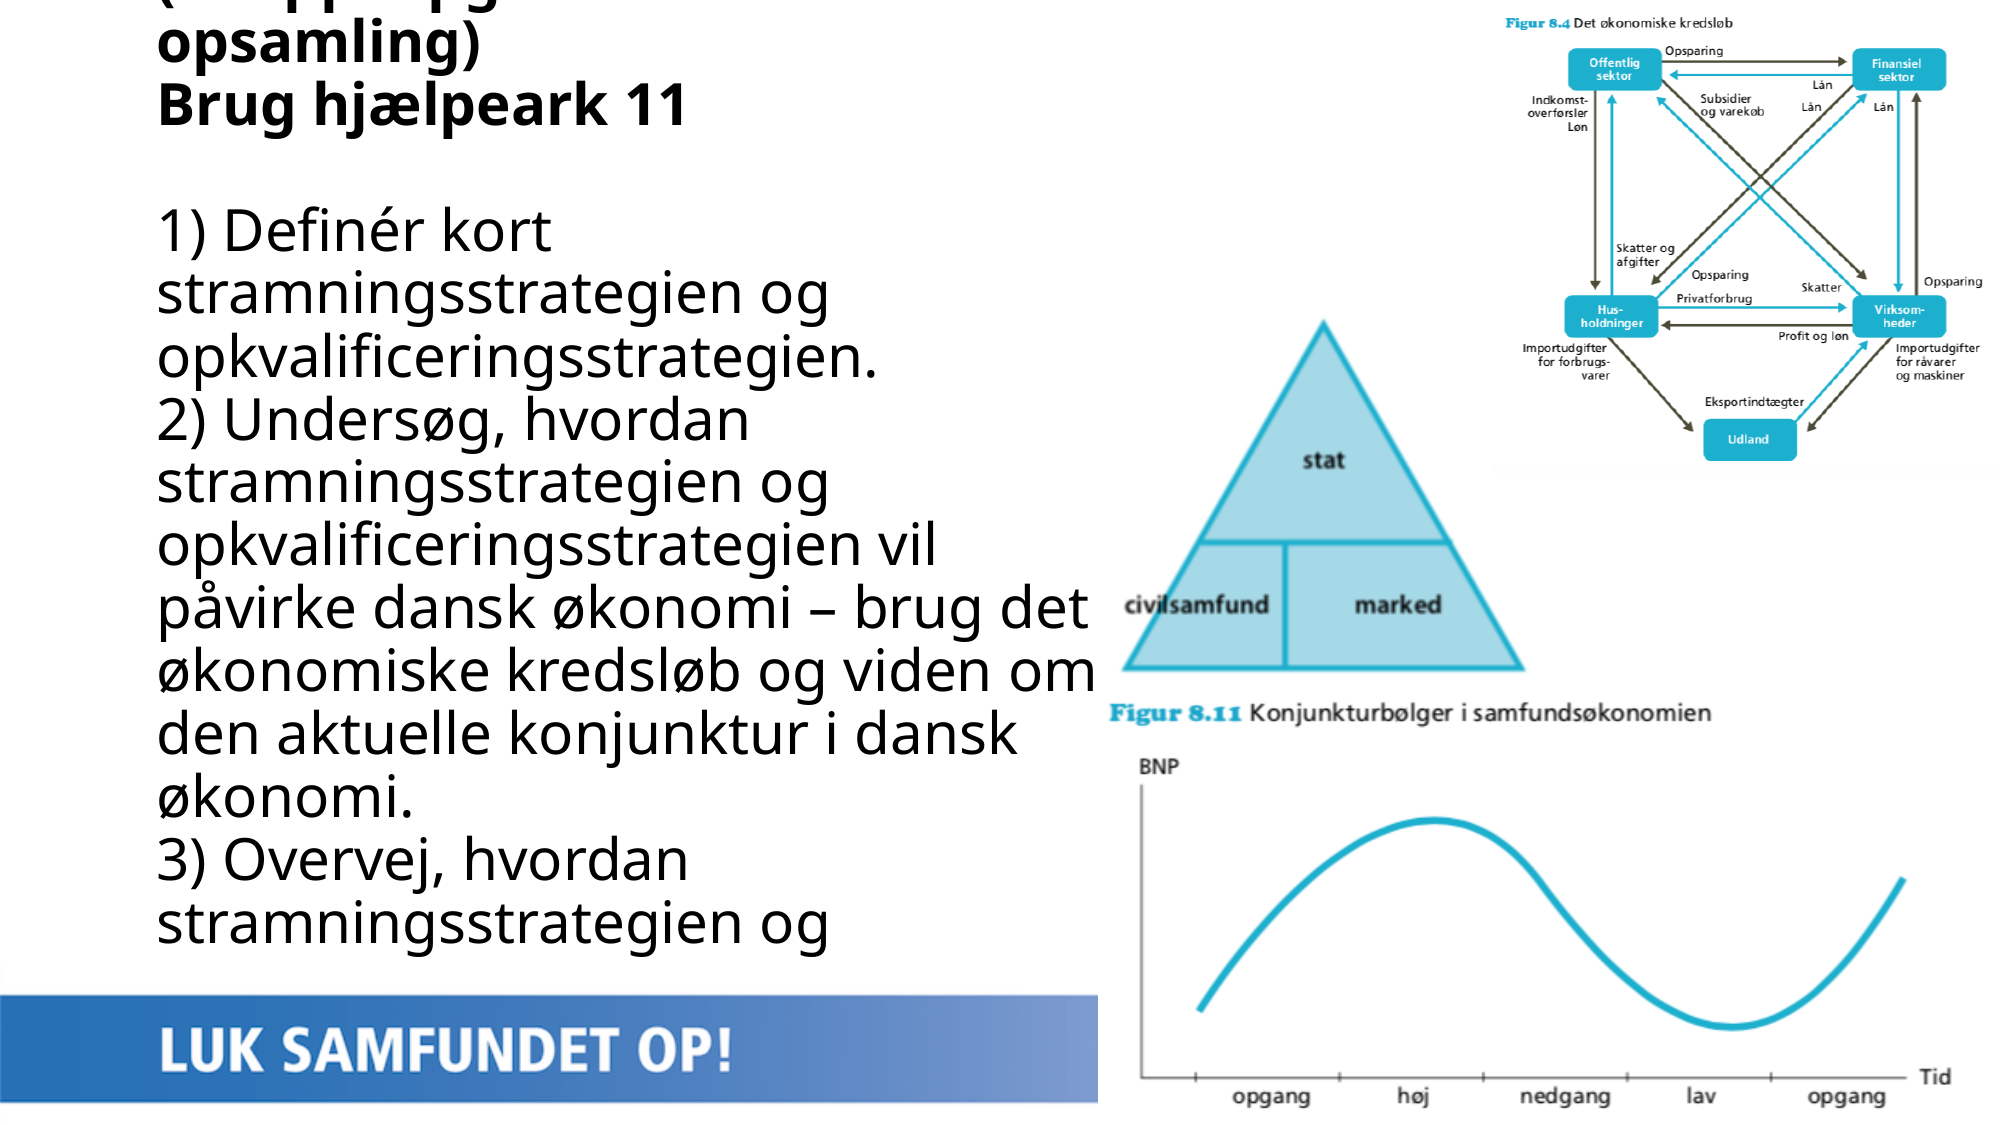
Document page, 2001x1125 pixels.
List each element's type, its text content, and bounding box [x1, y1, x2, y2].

picture [0, 4, 2000, 1125]
title Undersøg strukturpolitik (Gruppeopgave med fælles opsamling) Brug hjælpeark 11 1) Definér kort stramningsstrategien og opkvalificeringsstrategien. 2) Undersøg, hvordan stramningsstrategien og opkvalificeringsstrategien vil påvirke dansk økonomi – brug det økonomiske kredsløb og viden om den aktuelle konjunktur i dansk økonomi. 3) Overvej, hvordan stramningsstrategien og opkvalificeringsstrategien vil påvirke borgernes velfærd? [141, 59, 1161, 909]
